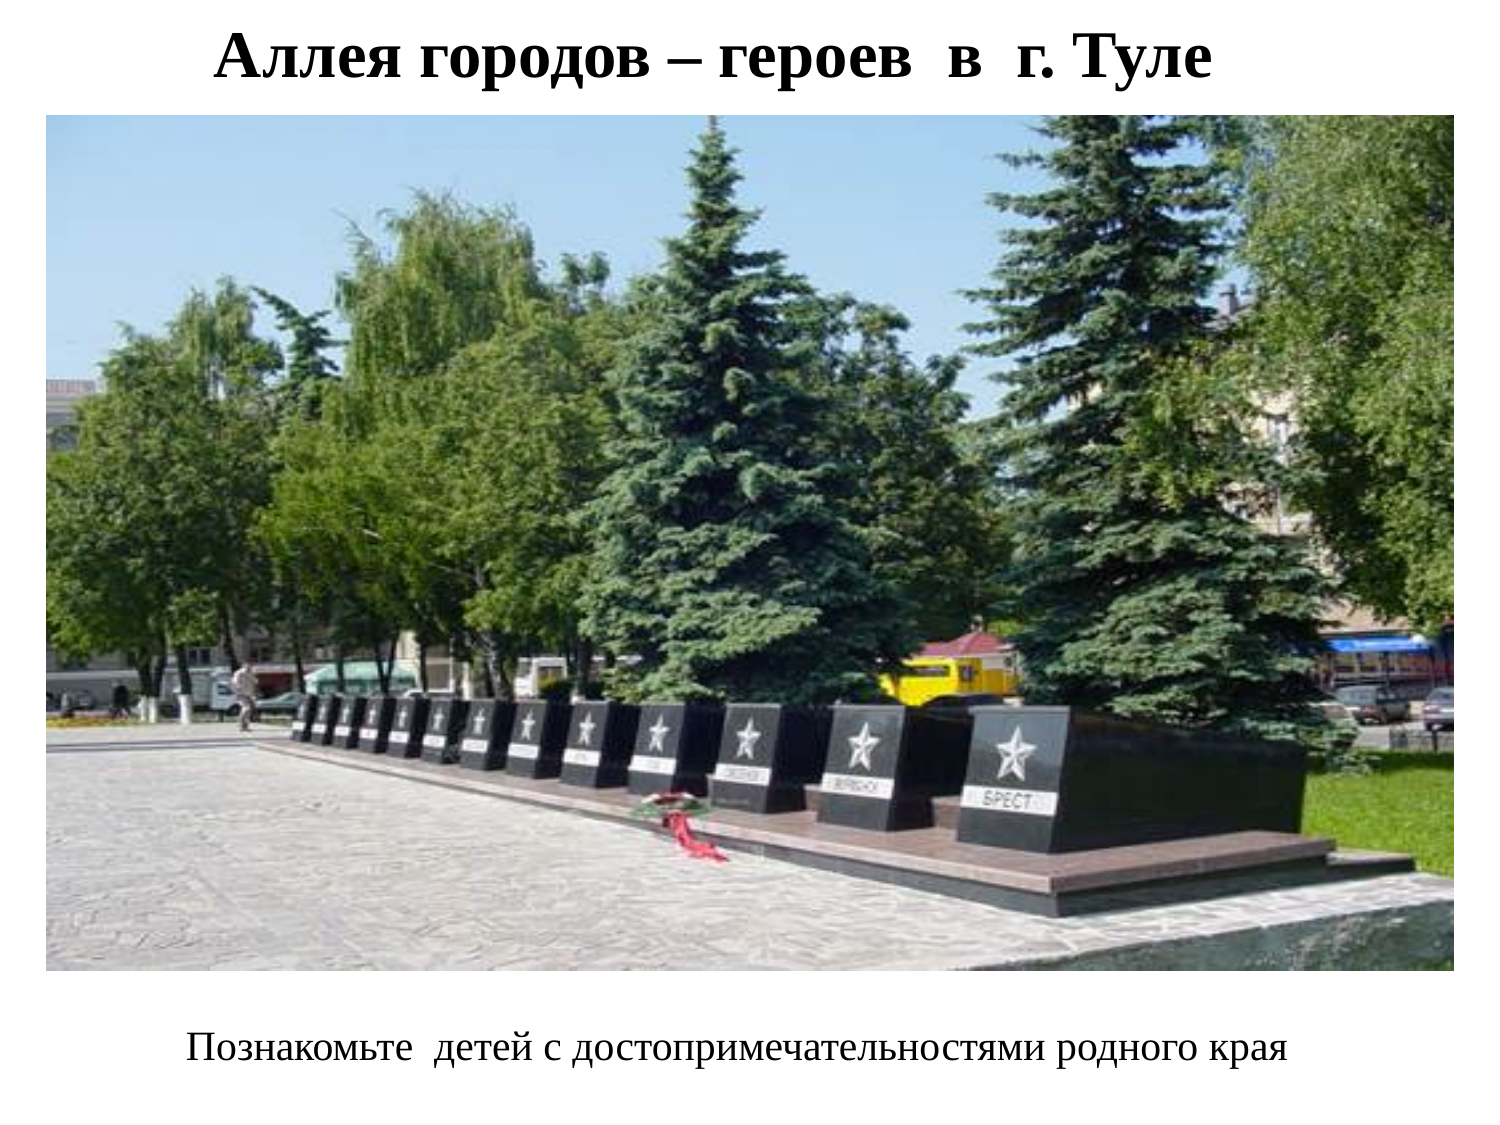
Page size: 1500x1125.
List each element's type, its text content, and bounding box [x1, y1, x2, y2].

text_box Аллея городов – героев в г. Туле [199, 2, 1301, 98]
picture [46, 114, 1454, 971]
text_box Познакомьте детей с достопримечательностями родного края [171, 1011, 1365, 1077]
